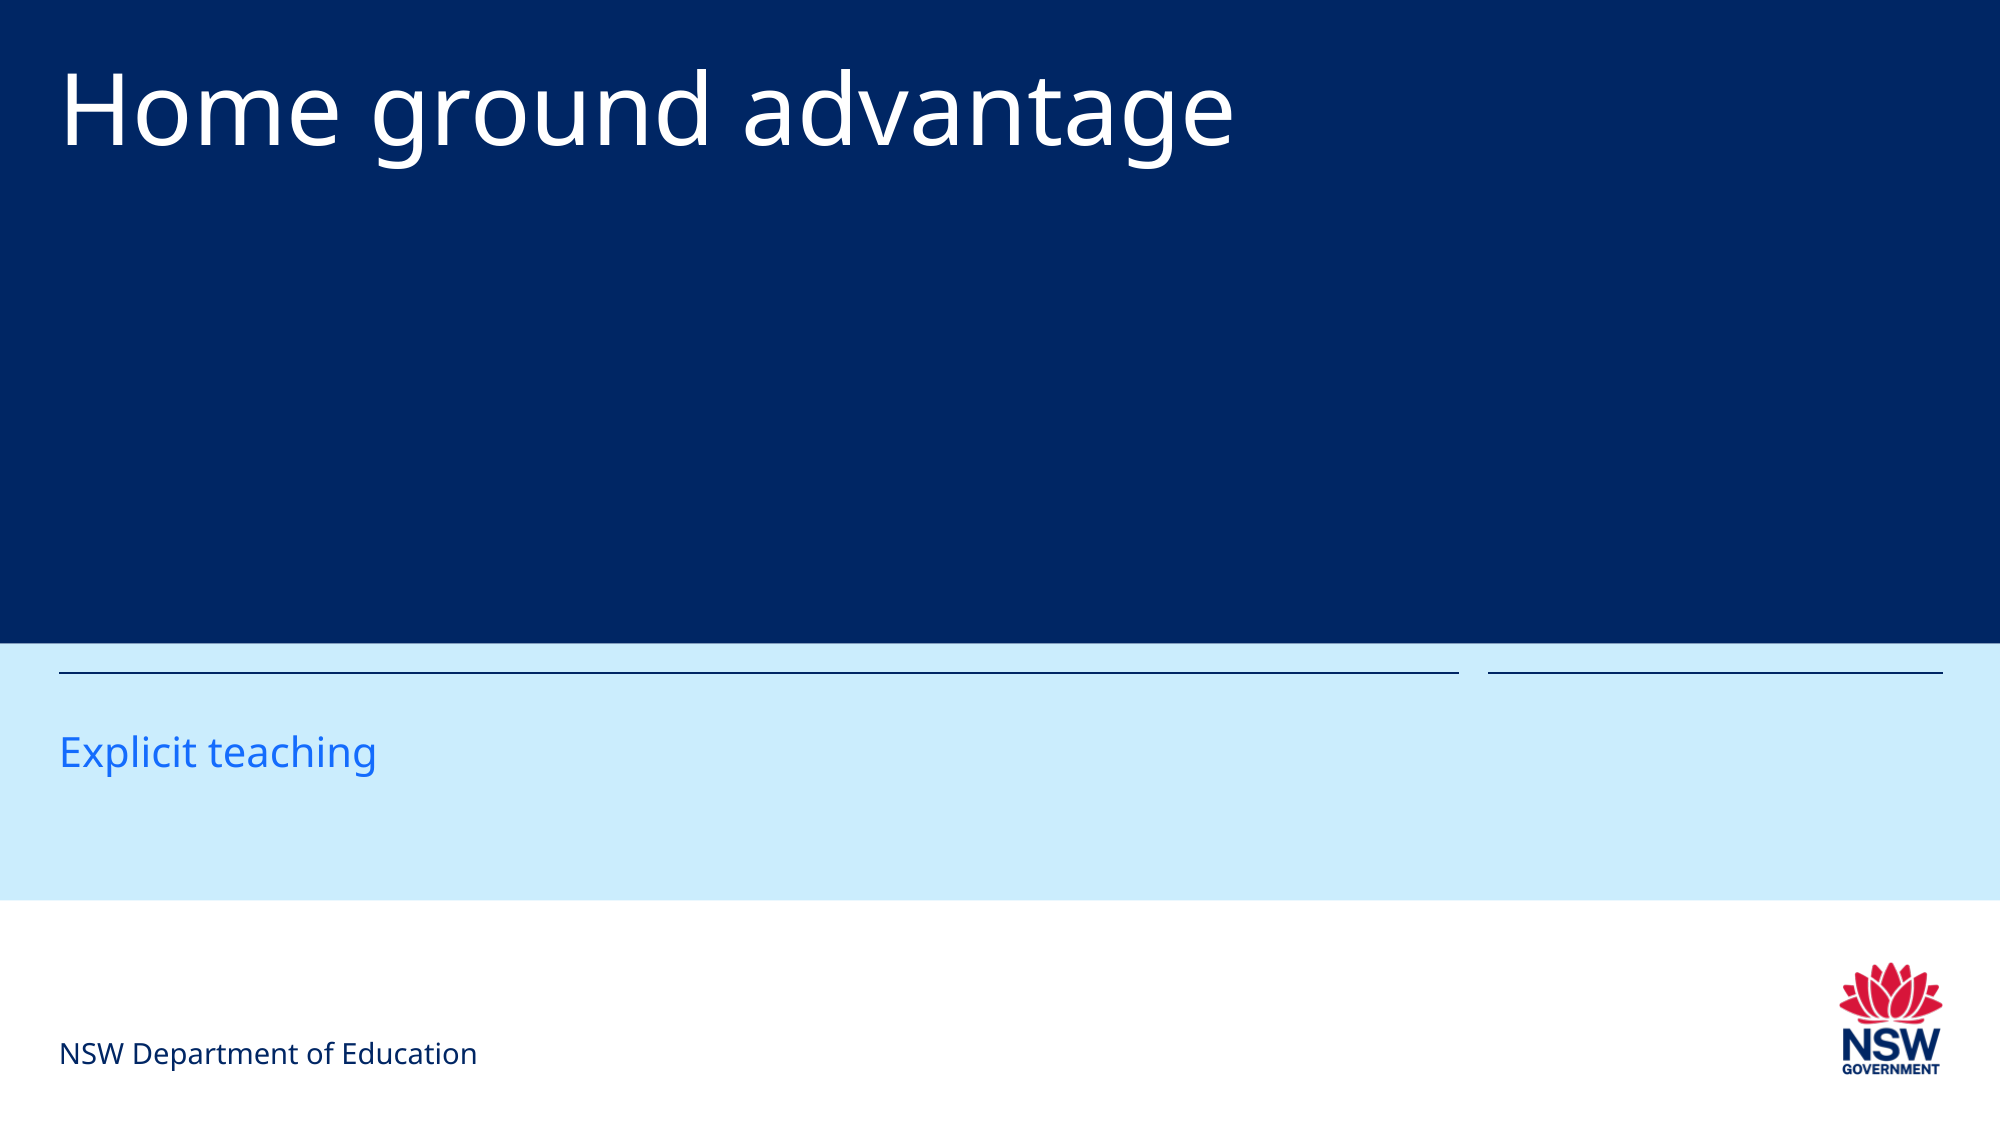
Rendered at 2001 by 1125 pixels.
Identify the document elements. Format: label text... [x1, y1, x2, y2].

picture [1839, 962, 1943, 1075]
list Explicit teaching [59, 701, 1459, 771]
title Home ground advantage [59, 59, 1943, 473]
footer NSW Department of Education [59, 962, 798, 1075]
